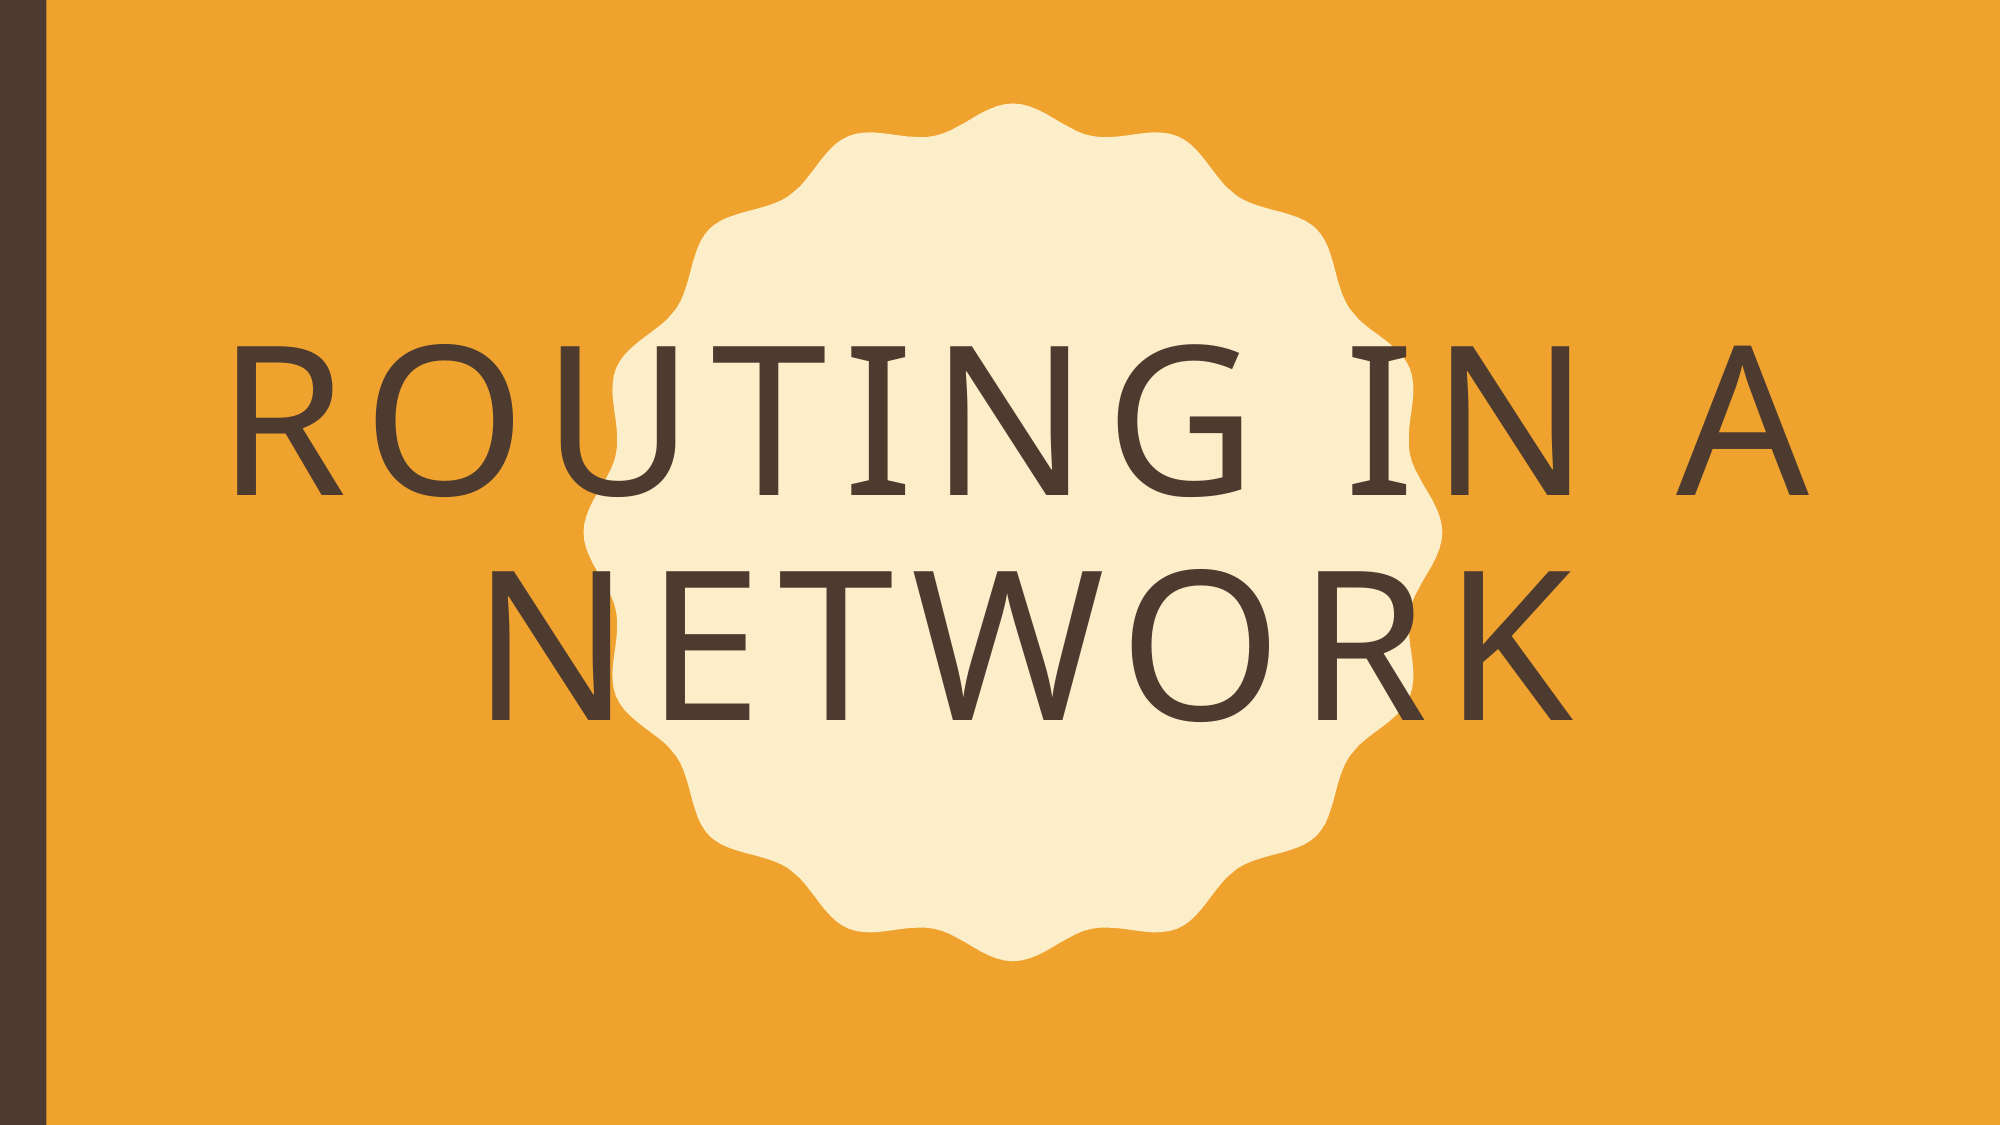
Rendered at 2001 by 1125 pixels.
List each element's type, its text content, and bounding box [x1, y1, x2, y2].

title Routing in a Network [176, 180, 1870, 902]
